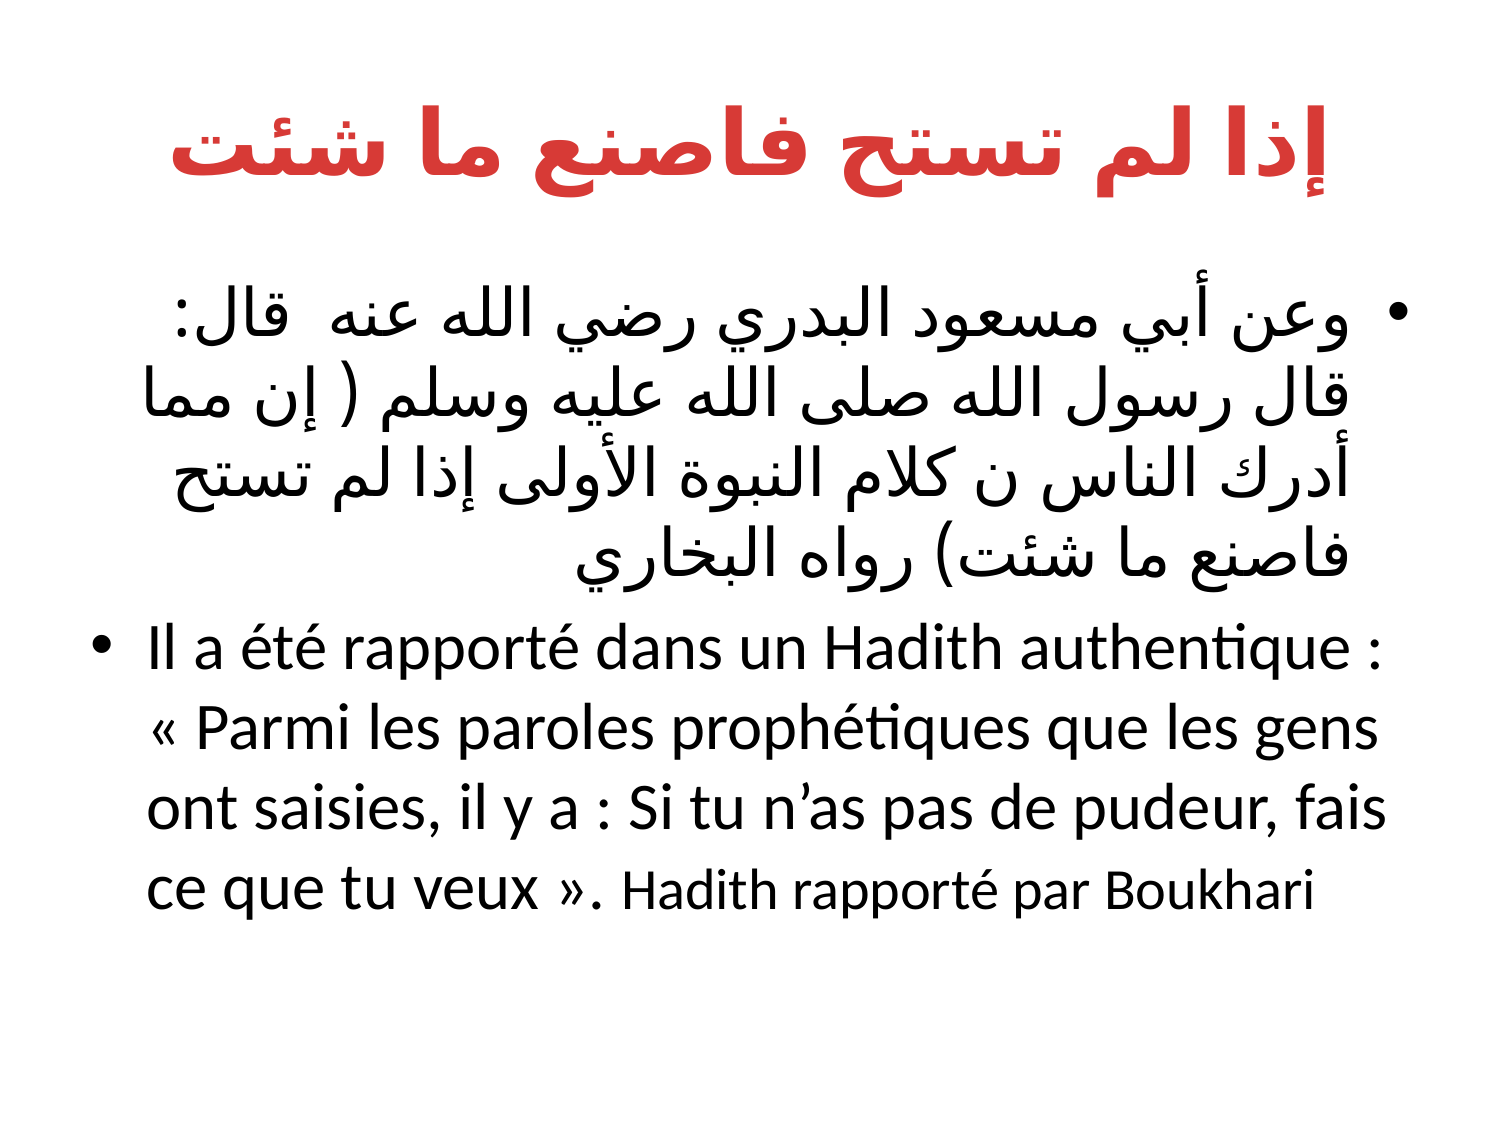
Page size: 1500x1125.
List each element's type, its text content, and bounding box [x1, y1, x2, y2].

title إذا لم تستح فاصنع ما شئت [75, 45, 1425, 233]
list وعن أبي مسعود البدري رضي الله عنه قال: قال رسول الله صلى الله عليه وسلم ( إن مما أدرك الناس ن كلام النبوة الأولى إذا لم تستح فاصنع ما شئت) رواه البخاري Il a été rapporté dans un Hadith authentique : « Parmi les paroles prophétiques que les gens ont saisies, il y a : Si tu n’as pas de pudeur, fais ce que tu veux ». Hadith rapporté par Boukhari [75, 262, 1425, 1005]
